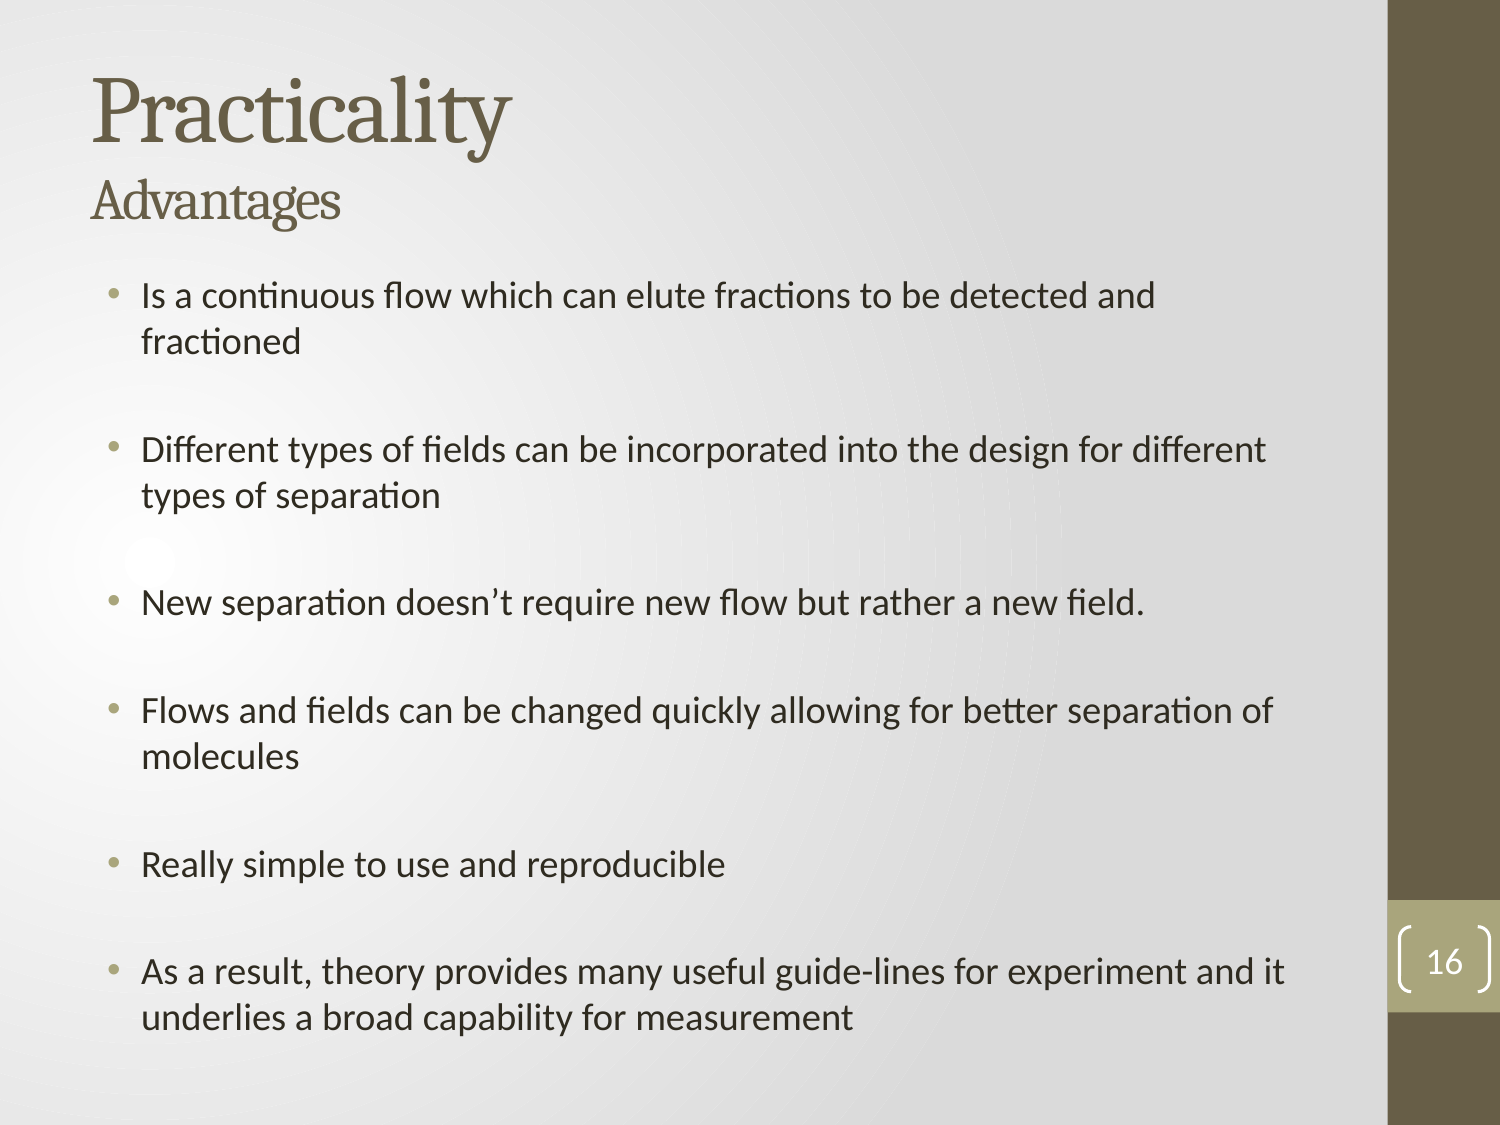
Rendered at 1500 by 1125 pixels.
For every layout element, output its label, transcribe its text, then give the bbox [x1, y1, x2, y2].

title Practicality Advantages [75, 45, 1325, 233]
slide_number 16 [1397, 925, 1492, 994]
list Is a continuous flow which can elute fractions to be detected and fractioned Different types of fields can be incorporated into the design for different types of separation New separation doesn’t require new flow but rather a new field. Flows and fields can be changed quickly allowing for better separation of molecules Really simple to use and reproducible As a result, theory provides many useful guide-lines for experiment and it underlies a broad capability for measurement [75, 262, 1325, 1050]
